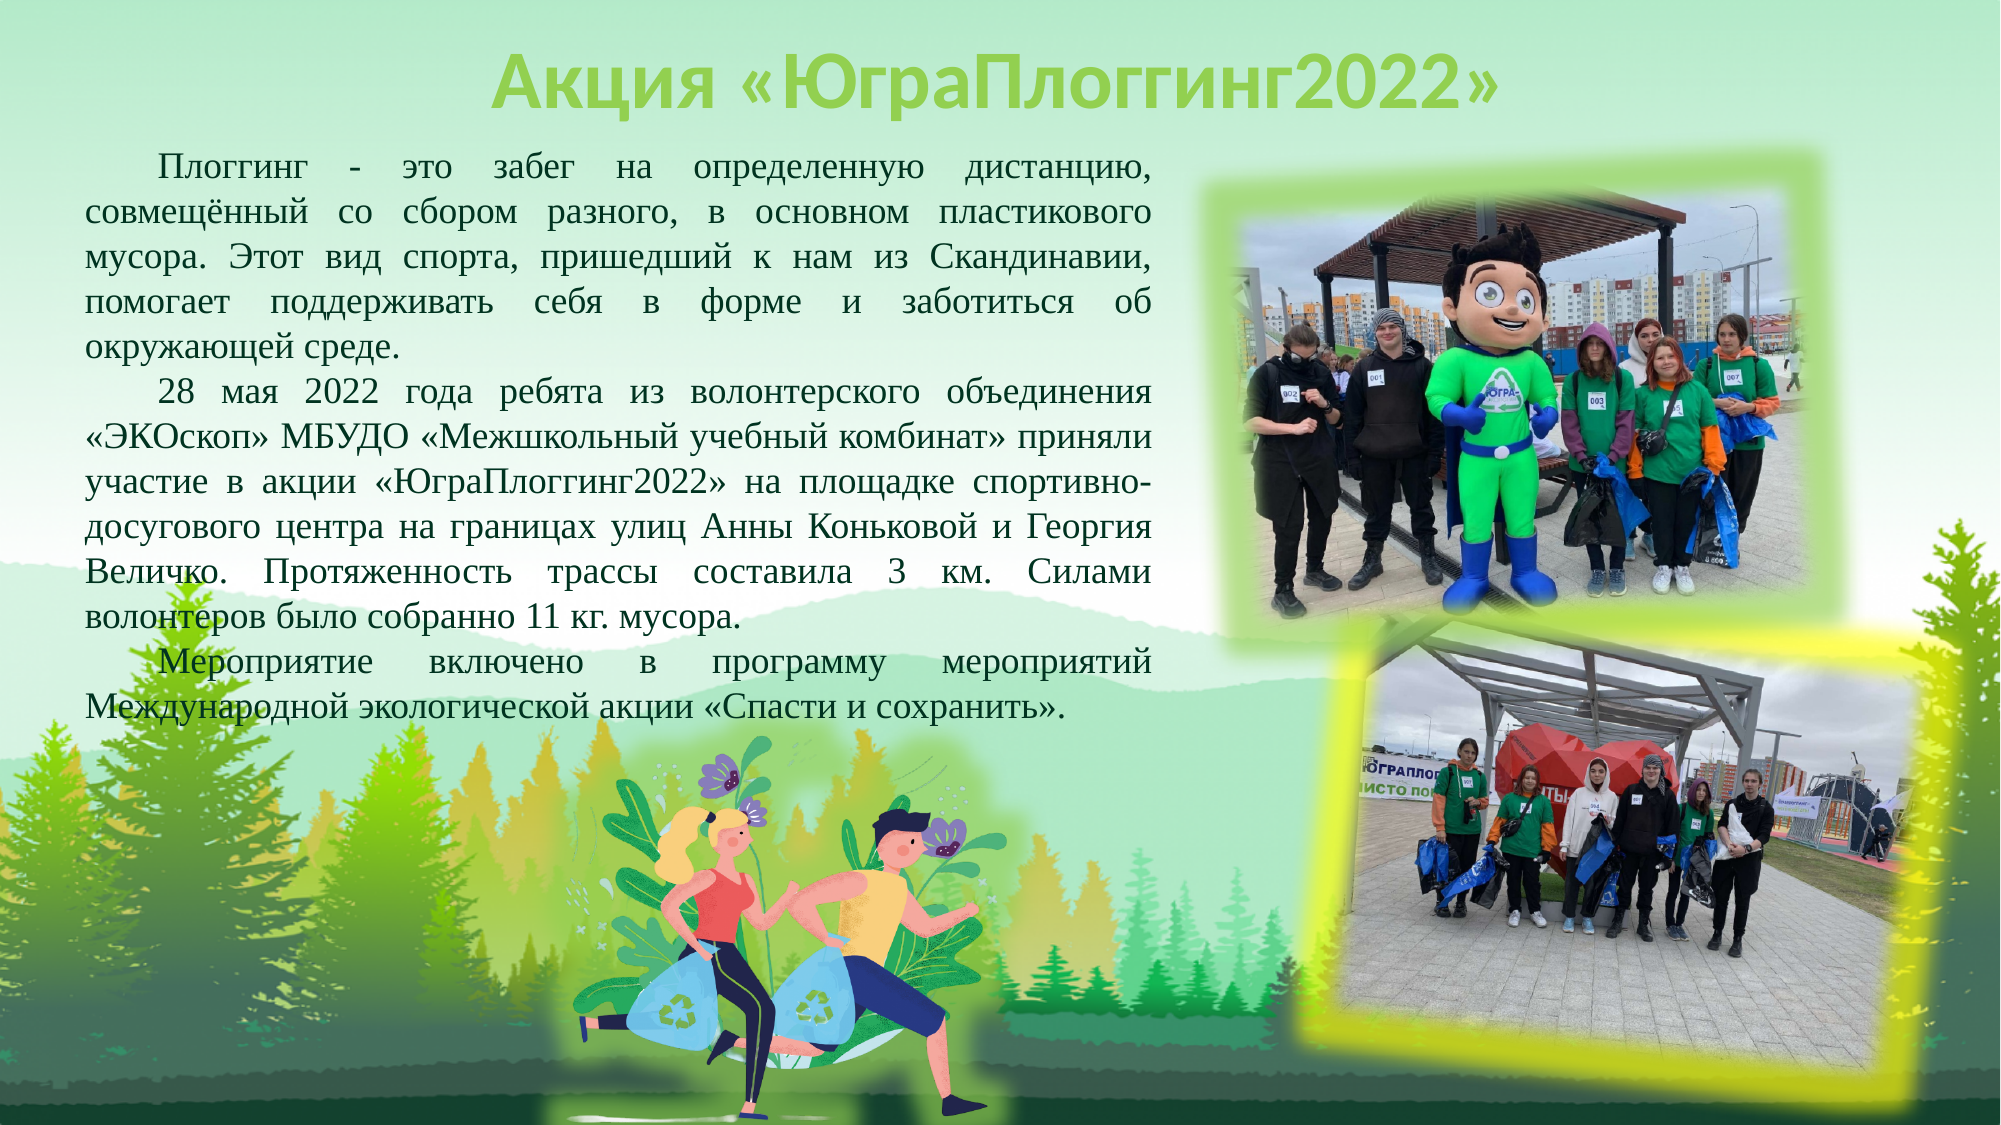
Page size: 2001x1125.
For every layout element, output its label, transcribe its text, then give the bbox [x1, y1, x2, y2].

picture [551, 721, 1028, 1125]
text_box Плоггинг - это забег на определенную дистанцию, совмещённый со сбором разного, в основном пластикового мусора. Этот вид спорта, пришедший к нам из Скандинавии, помогает поддерживать себя в форме и заботиться об окружающей среде. 28 мая 2022 года ребята из волонтерского объединения «ЭКОскоп» МБУДО «Межшкольный учебный комбинат» приняли участие в акции «ЮграПлоггинг2022» на площадке спортивно-досугового центра на границах улиц Анны Коньковой и Георгия Величко. Протяженность трассы составила 3 км. Силами волонтеров было собранно 11 кг. мусора. Мероприятие включено в программу мероприятий Международной экологической акции «Спасти и сохранить». [69, 133, 1168, 734]
picture [0, 0, 2001, 1125]
text_box Акция «ЮграПлоггинг2022» [476, 17, 1523, 133]
